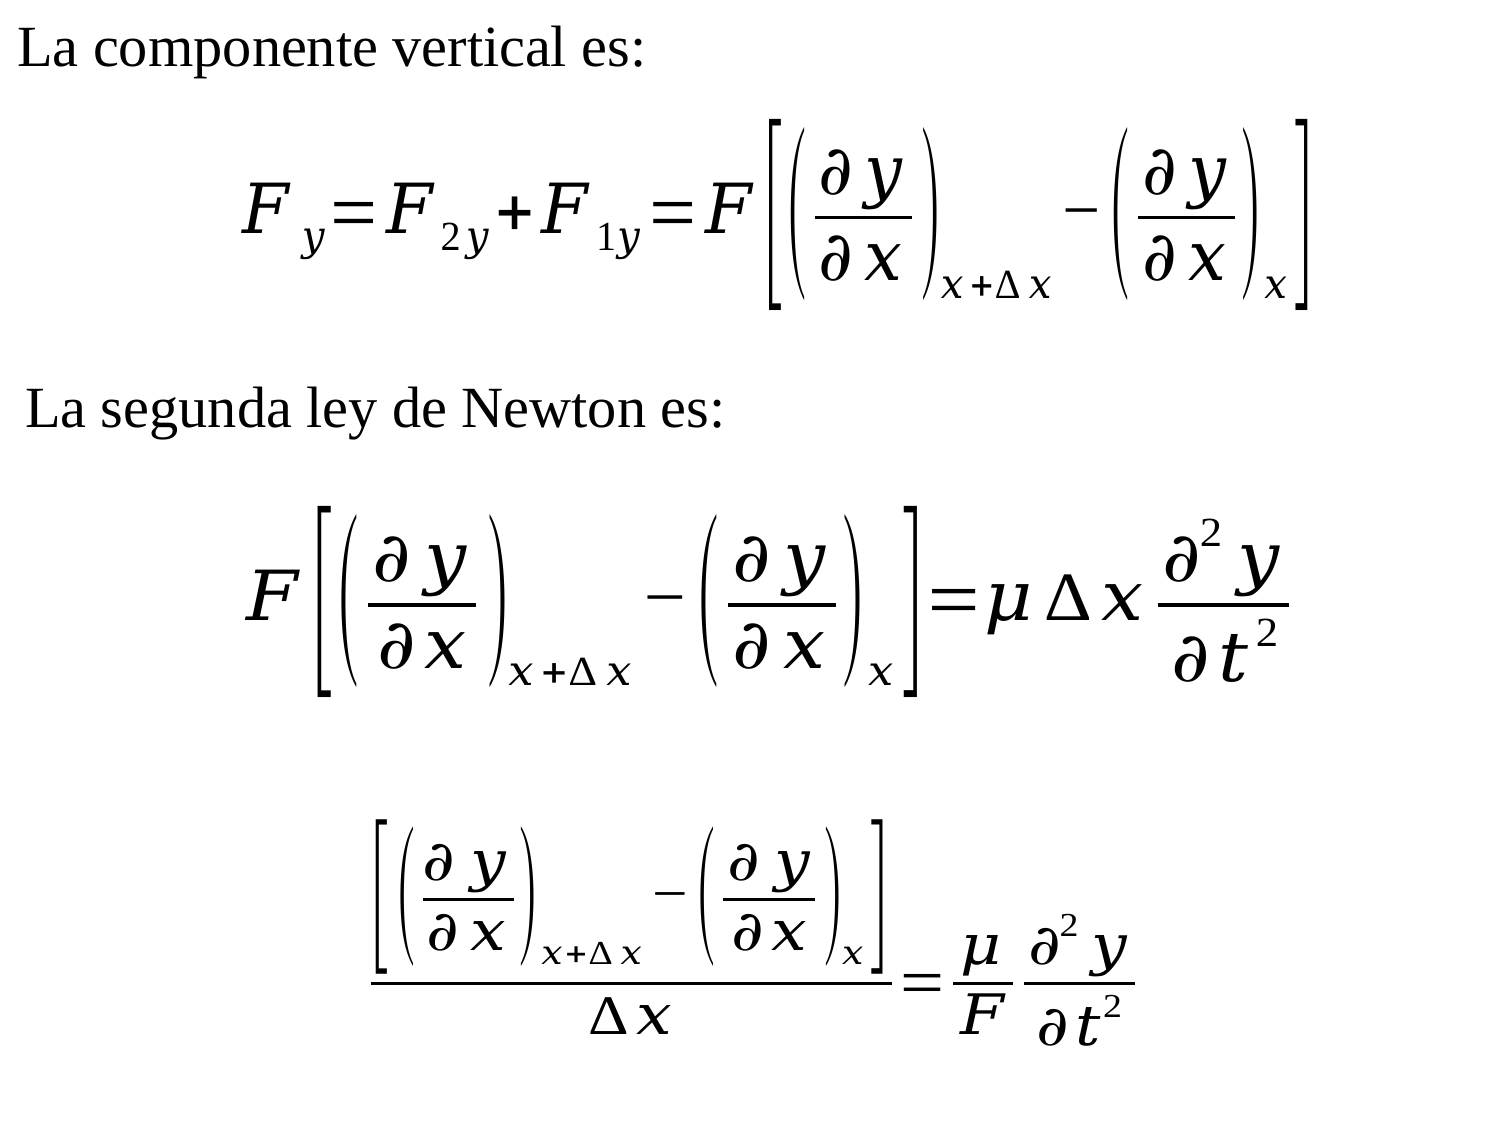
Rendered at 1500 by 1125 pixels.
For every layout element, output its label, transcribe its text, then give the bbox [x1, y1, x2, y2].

text_box La segunda ley de Newton es: [0, 361, 1052, 447]
text_box La componente vertical es: [2, 0, 1500, 86]
